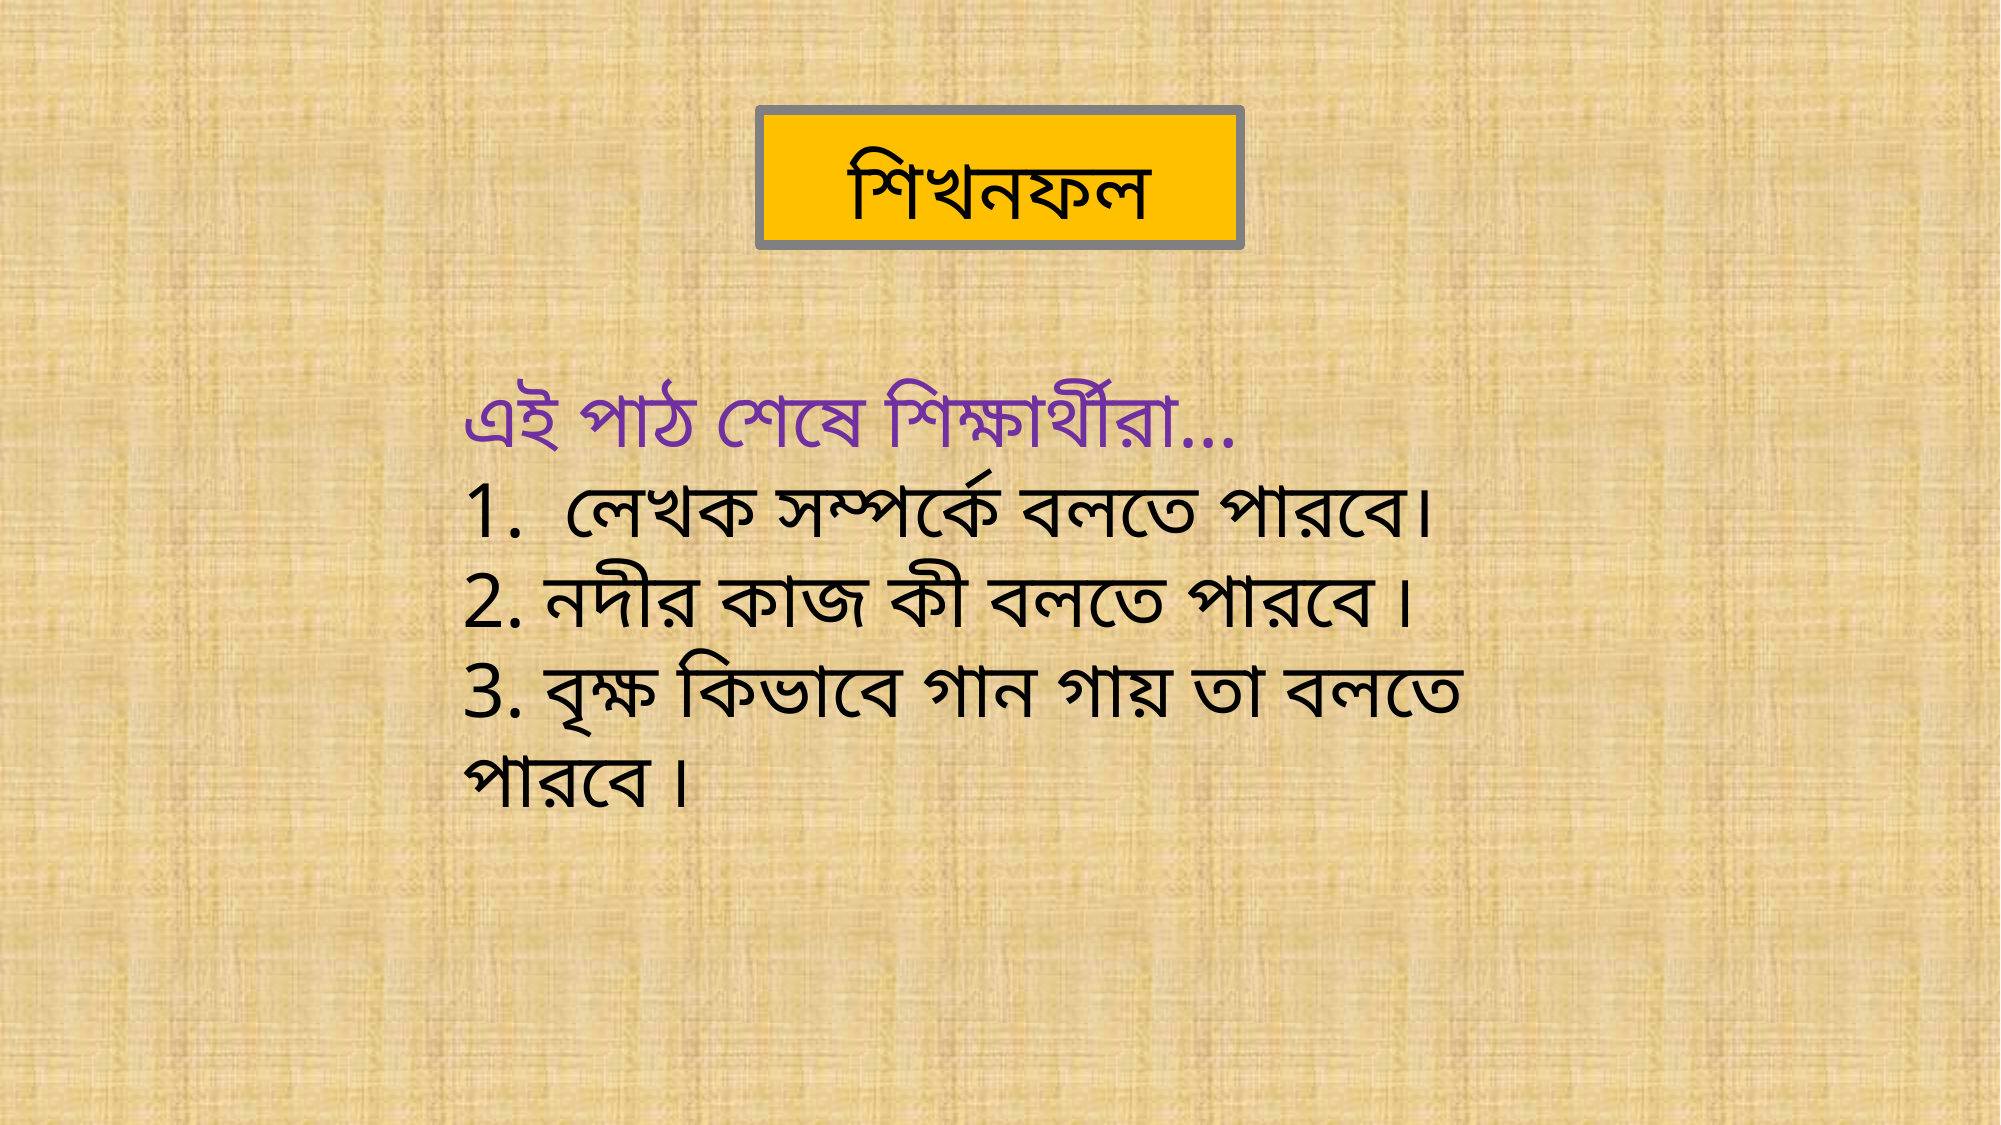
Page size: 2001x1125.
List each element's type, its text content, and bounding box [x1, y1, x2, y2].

text_box শিখনফল [759, 109, 1241, 245]
picture [0, 0, 2001, 1125]
text_box এই পাঠ শেষে শিক্ষার্থীরা… 1. লেখক সম্পর্কে বলতে পারবে। 2. নদীর কাজ কী বলতে পারবে ৷ 3. বৃক্ষ কিভাবে গান গায় তা বলতে পারবে ৷ [447, 365, 1510, 831]
